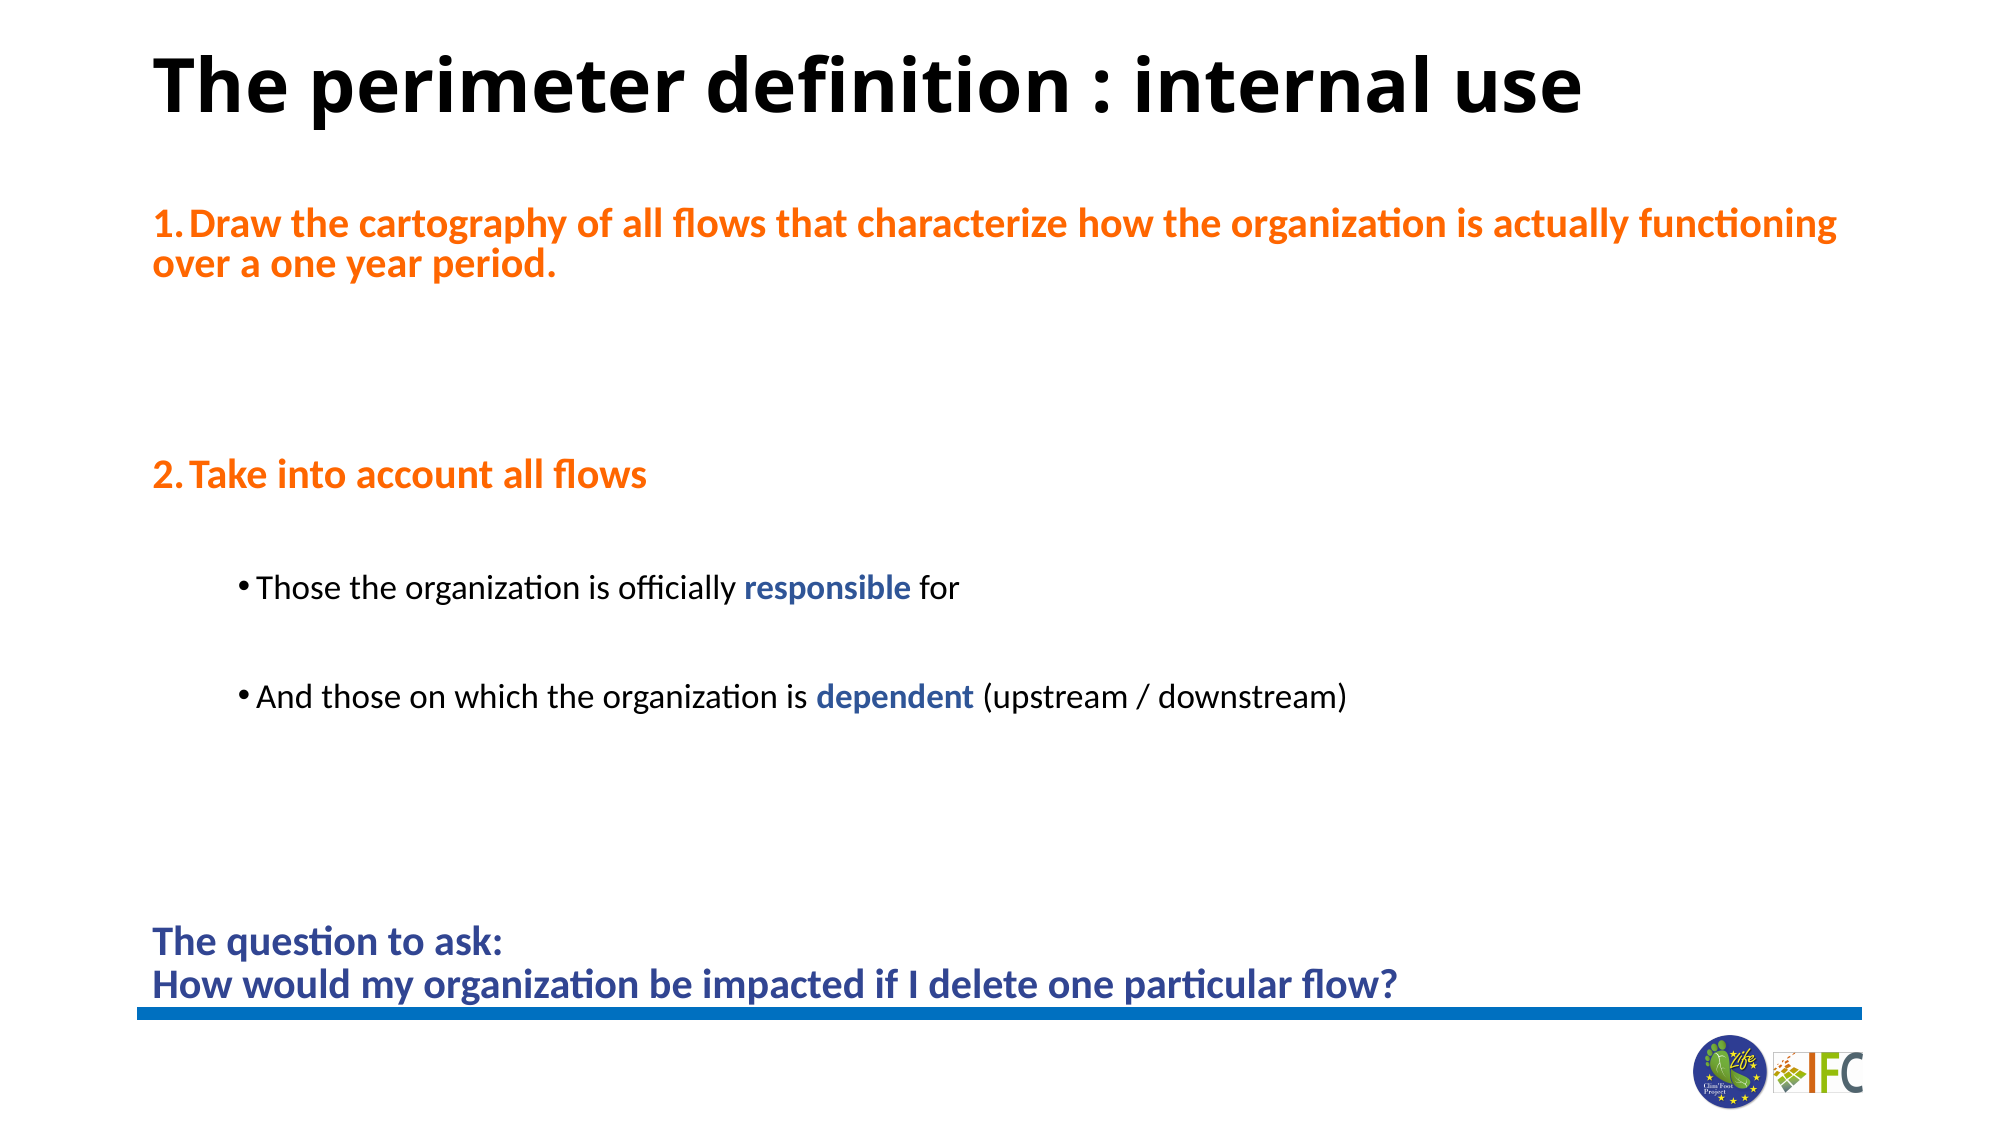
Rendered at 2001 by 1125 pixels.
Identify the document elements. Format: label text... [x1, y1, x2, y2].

list Draw the cartography of all flows that characterize how the organization is actually functioning over a one year period. Take into account all flows Those the organization is officially responsible for And those on which the organization is dependent (upstream / downstream) The question to ask: How would my organization be impacted if I delete one particular flow? [137, 198, 1863, 1014]
title The perimeter definition : internal use [137, 40, 1863, 150]
picture [1692, 1034, 1863, 1111]
